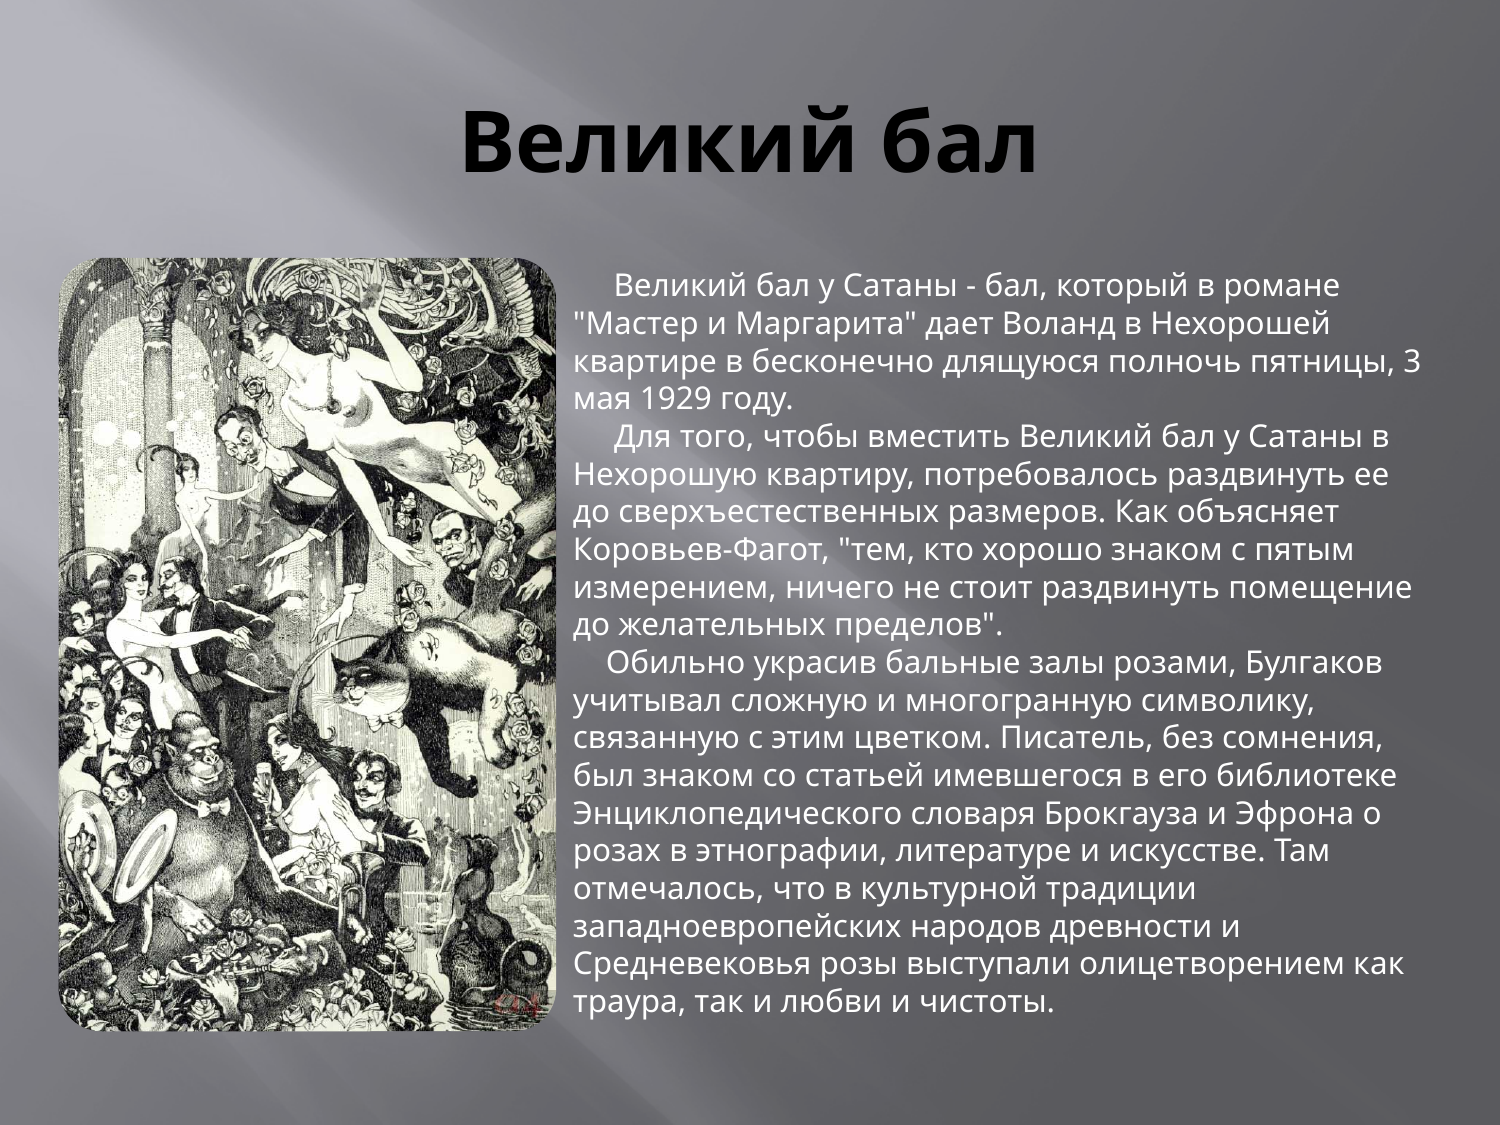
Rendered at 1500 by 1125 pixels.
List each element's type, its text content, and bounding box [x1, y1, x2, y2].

list Великий бал у Сатаны - бал, который в романе "Мастер и Маргарита" дает Воланд в Нехорошей квартире в бесконечно длящуюся полночь пятницы, 3 мая 1929 году. Для того, чтобы вместить Великий бал у Сатаны в Нехорошую квартиру, потребовалось раздвинуть ее до сверхъестественных размеров. Как объясняет Коровьев-Фагот, "тем, кто хорошо знаком с пятым измерением, ничего не стоит раздвинуть помещение до желательных пределов". Обильно украсив бальные залы розами, Булгаков учитывал сложную и многогранную символику, связанную с этим цветком. Писатель, без сомнения, был знаком со статьей имевшегося в его библиотеке Энциклопедического словаря Брокгауза и Эфрона о розах в этнографии, литературе и искусстве. Там отмечалось, что в культурной традиции западноевропейских народов древности и Средневековья розы выступали олицетворением как траура, так и любви и чистоты. [557, 257, 1437, 1035]
title Великий бал [75, 45, 1425, 233]
picture [58, 257, 557, 1032]
